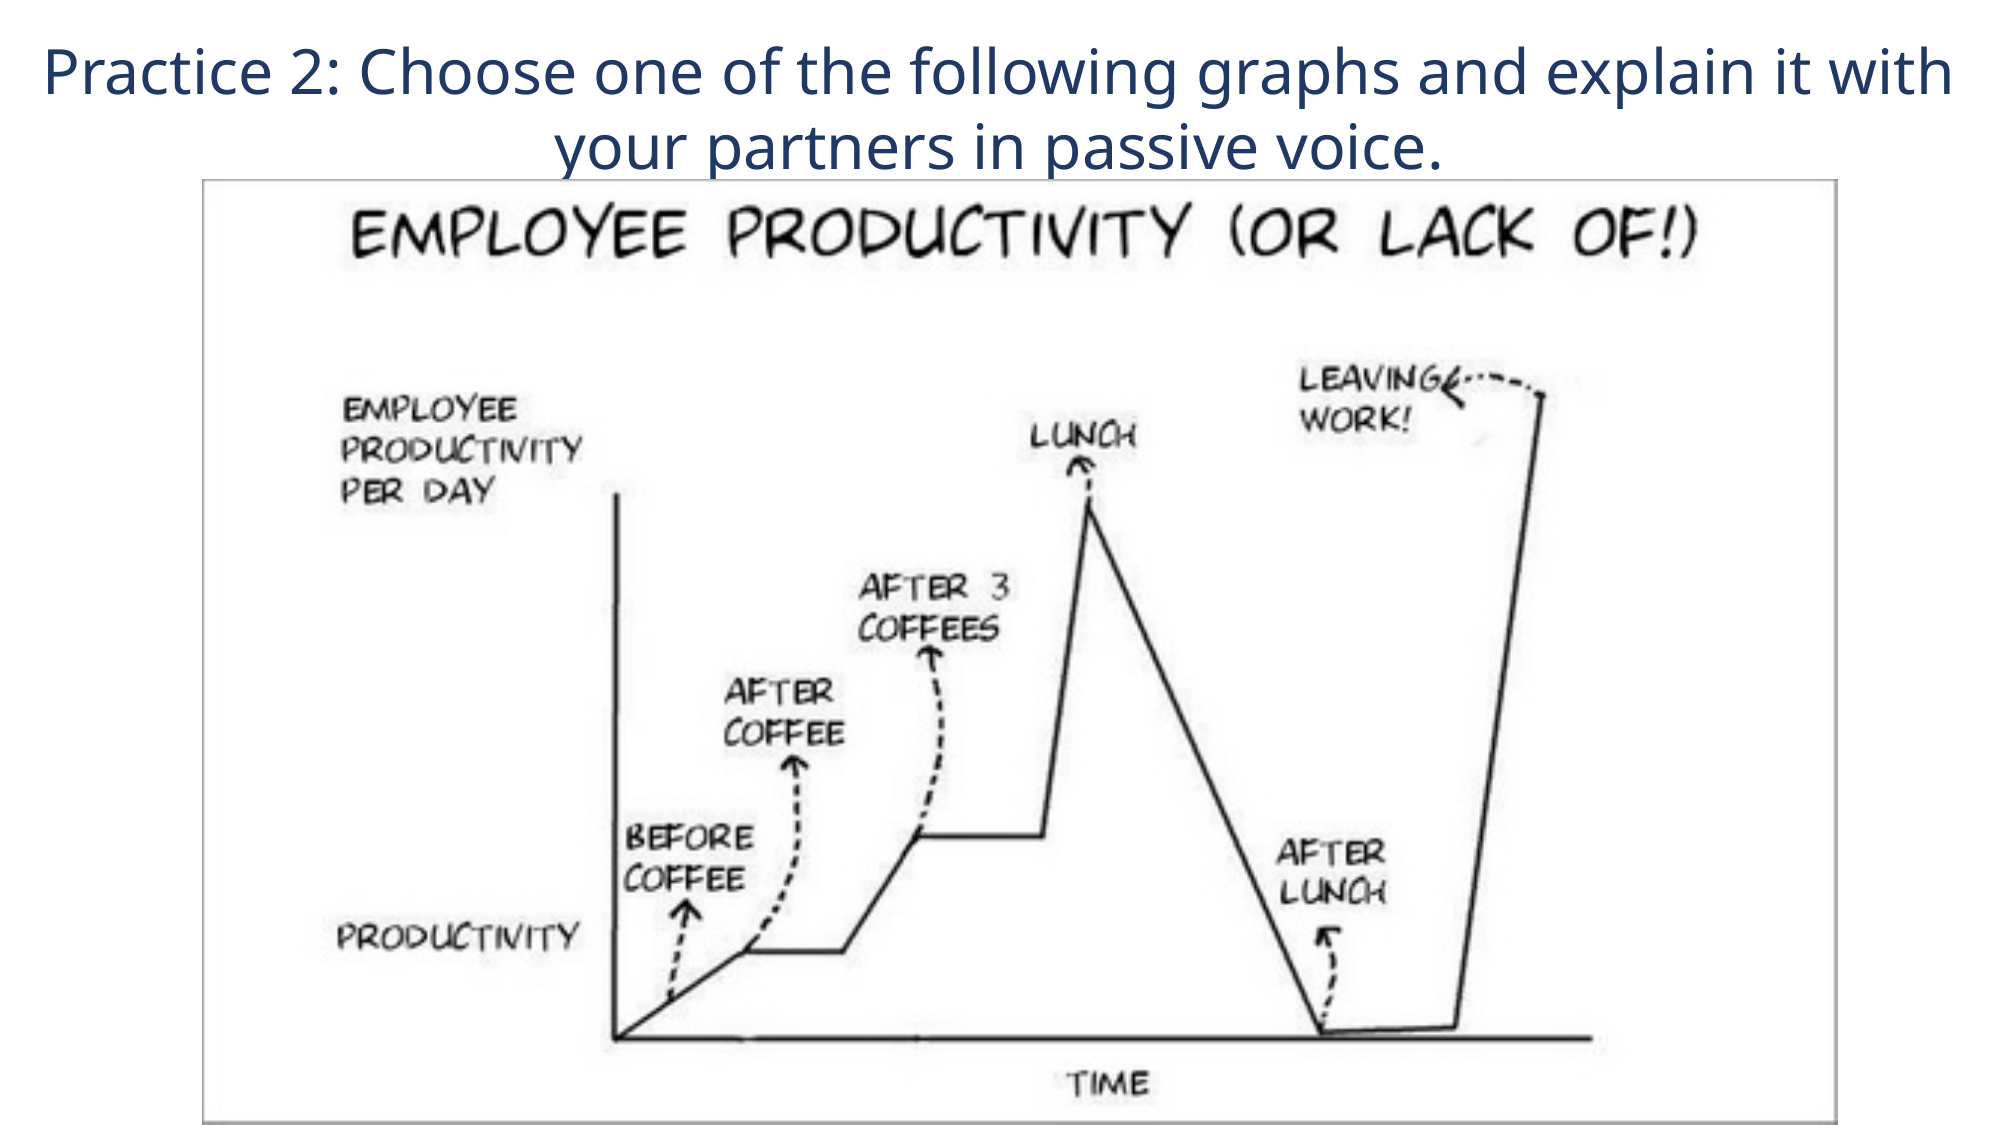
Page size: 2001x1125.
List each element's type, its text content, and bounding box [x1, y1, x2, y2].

picture [202, 179, 1838, 1125]
text_box Practice 2: Choose one of the following graphs and explain it with your partners in passive voice. [13, 24, 1987, 190]
